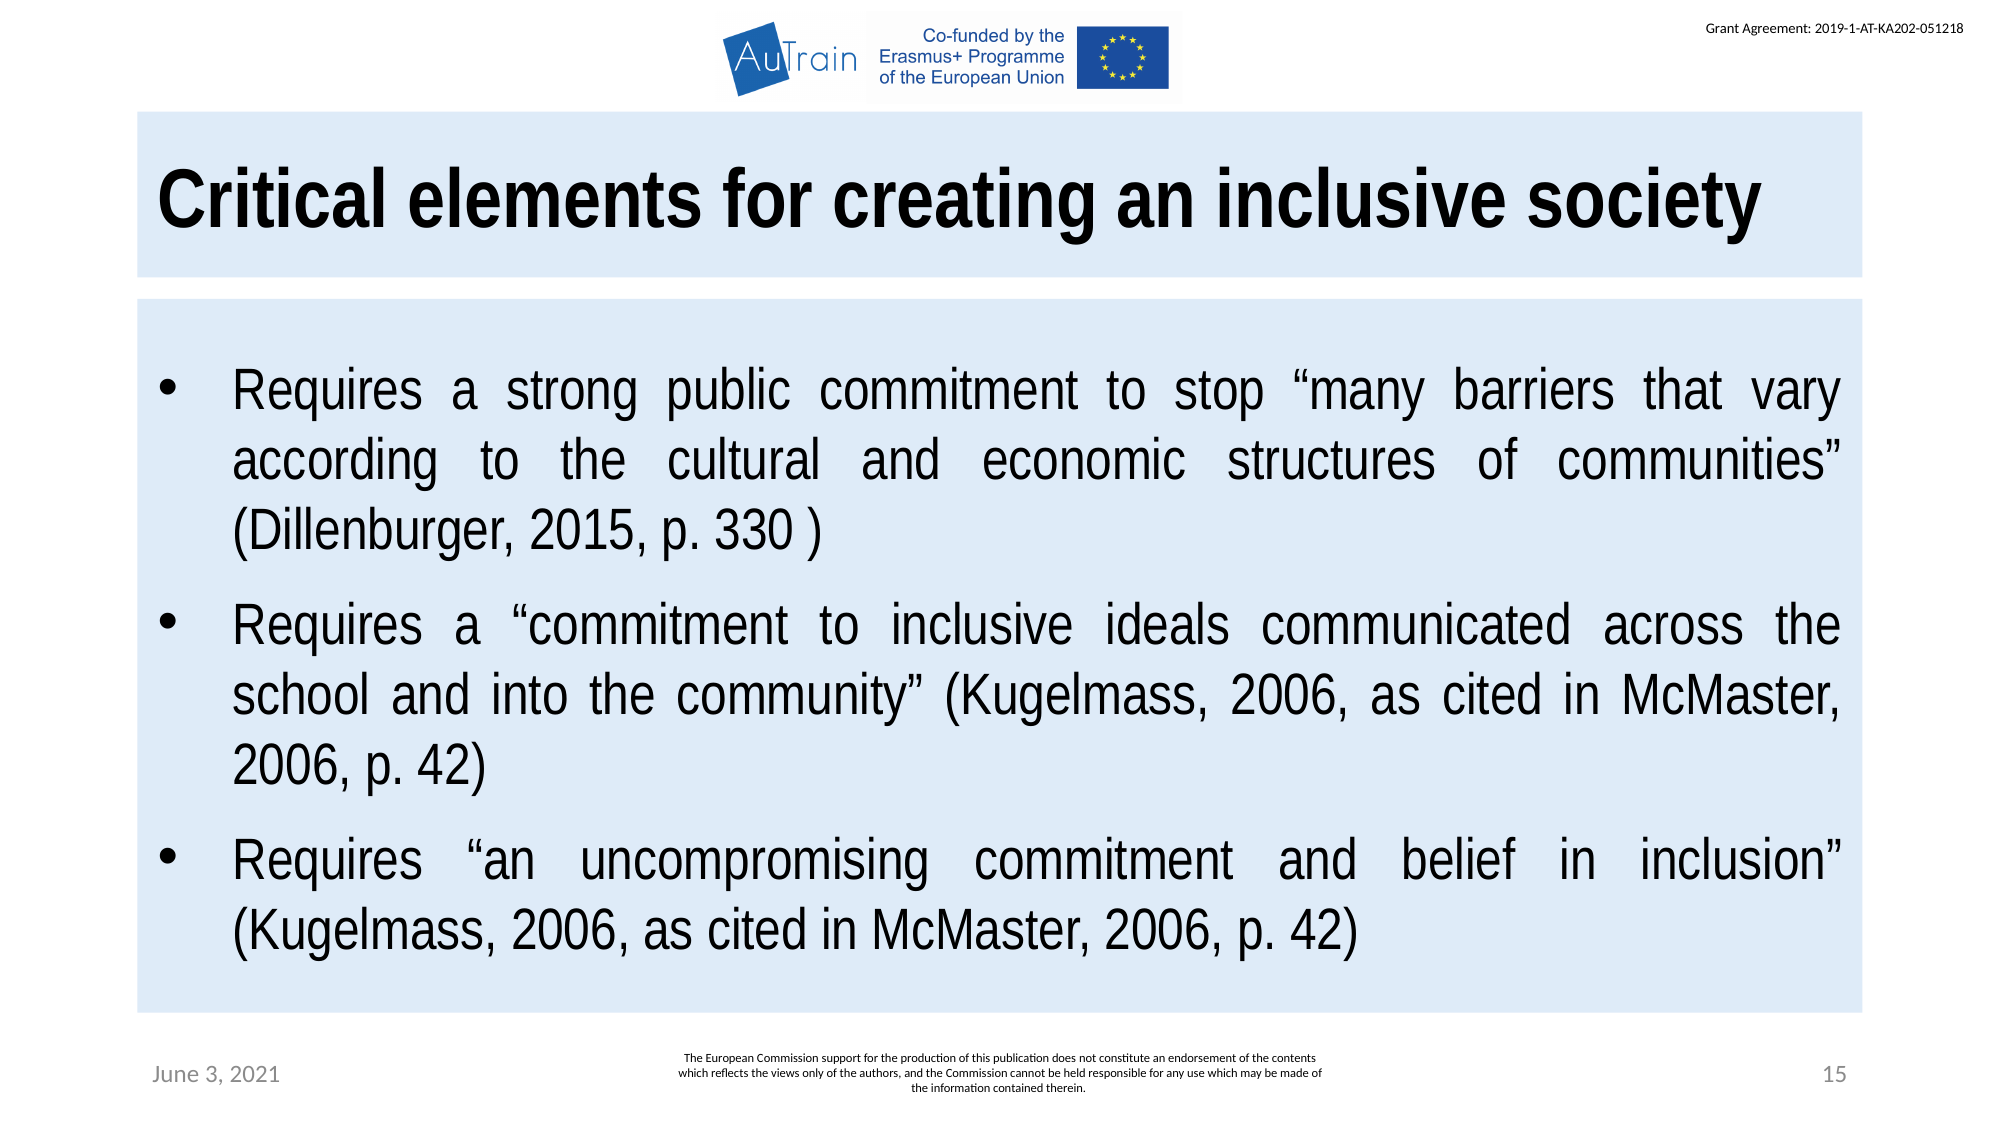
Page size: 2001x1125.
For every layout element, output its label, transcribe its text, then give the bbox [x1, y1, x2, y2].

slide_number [137, 1042, 588, 1103]
text_box Critical elements for creating an inclusive society [137, 111, 1863, 278]
slide_number 15 [1412, 1042, 1863, 1103]
text_box Requires a strong public commitment to stop “many barriers that vary according to the cultural and economic structures of communities” (Dillenburger, 2015, p. 330 ) Requires a “commitment to inclusive ideals communicated across the school and into the community” (Kugelmass, 2006, as cited in McMaster, 2006, p. 42) Requires “an uncompromising commitment and belief in inclusion” (Kugelmass, 2006, as cited in McMaster, 2006, p. 42) [137, 298, 1863, 1013]
picture [715, 11, 1183, 104]
footer The European Commission support for the production of this publication does not constitute an endorsement of the contents which reflects the views only of the authors, and the Commission cannot be held responsible for any use which may be made of the information contained therein. [662, 1042, 1338, 1103]
